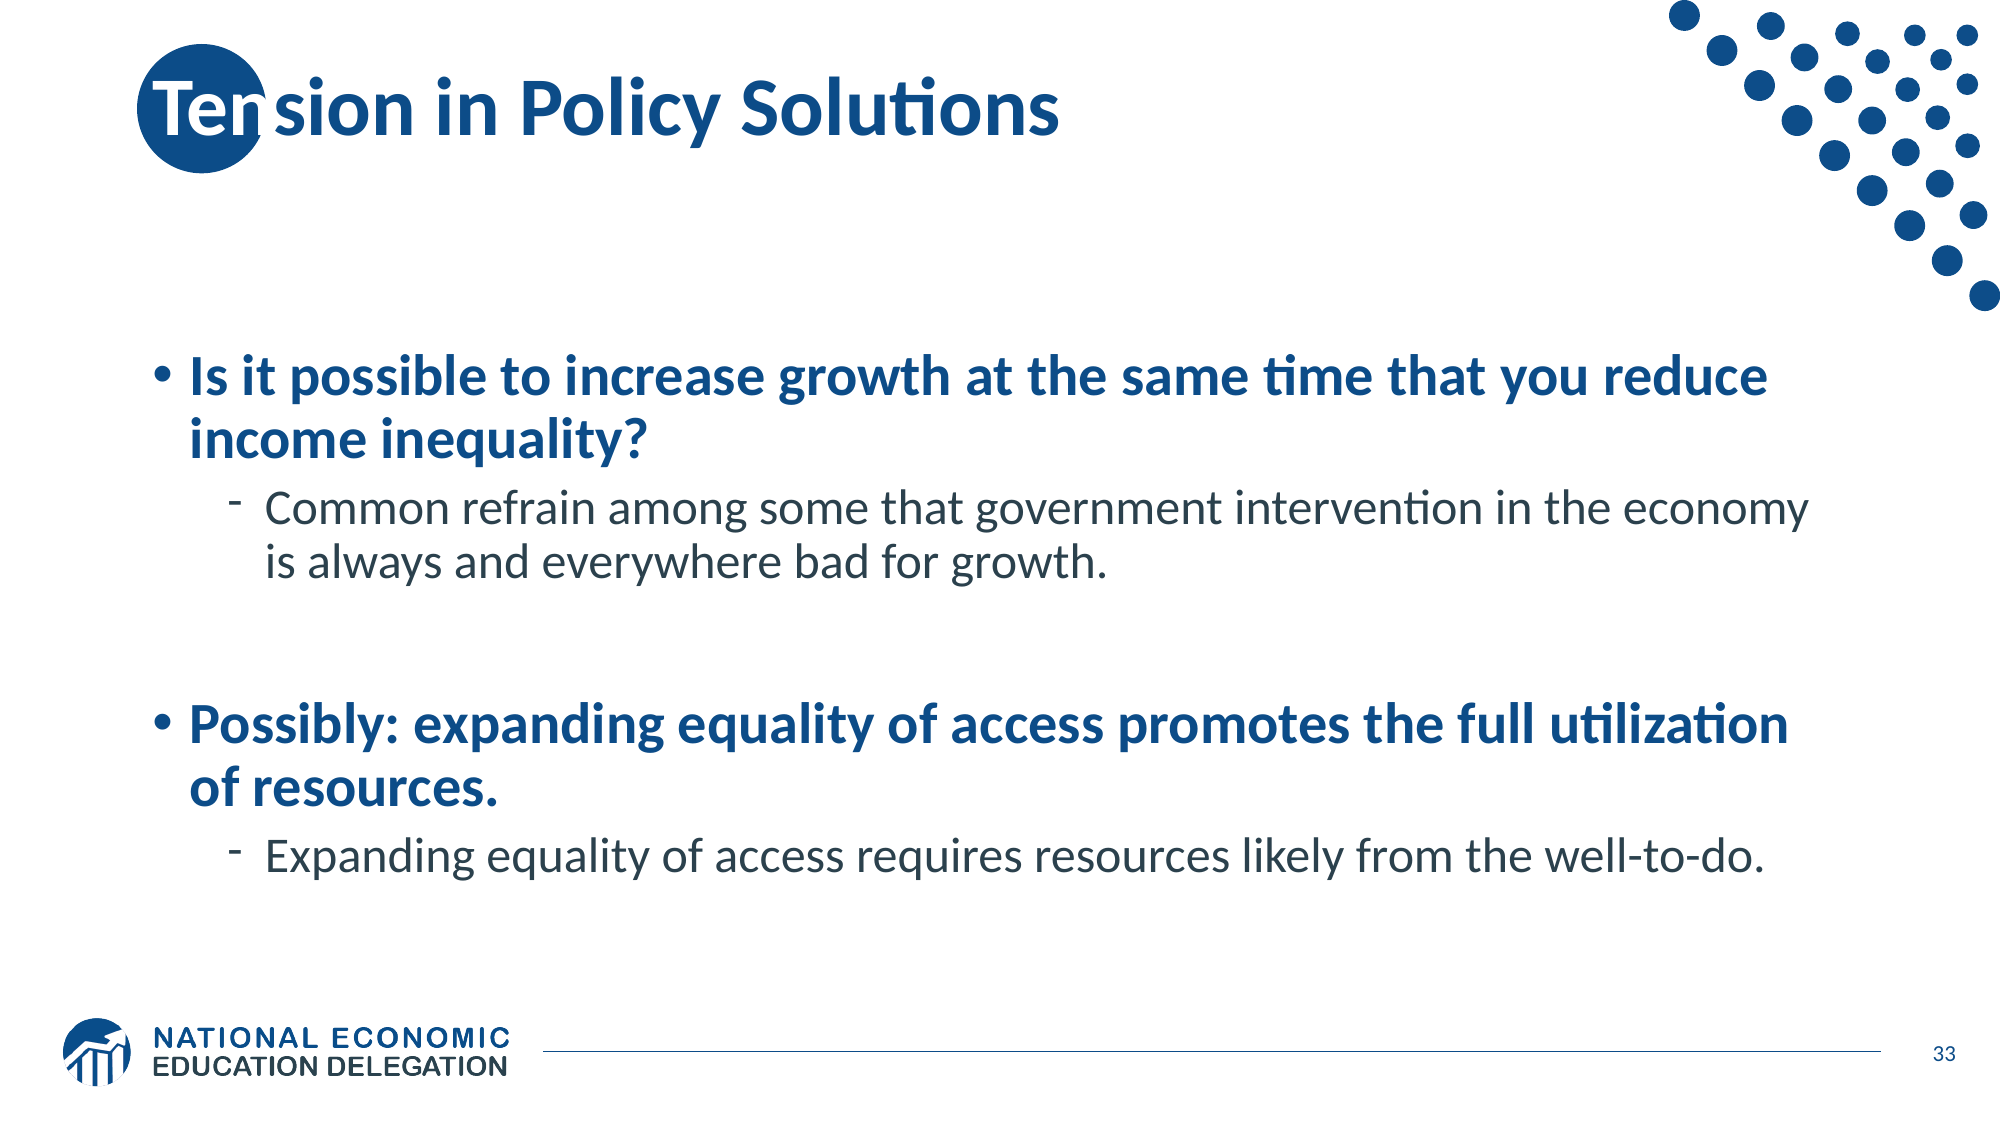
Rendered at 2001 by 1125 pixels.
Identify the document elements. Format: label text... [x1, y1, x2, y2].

title Tension in Policy Solutions [137, 0, 1863, 218]
list Is it possible to increase growth at the same time that you reduce income inequality? Common refrain among some that government intervention in the economy is always and everywhere bad for growth. Possibly: expanding equality of access promotes the full utilization of resources. Expanding equality of access requires resources likely from the well-to-do. [137, 257, 1863, 972]
slide_number 33 [1521, 1022, 1972, 1082]
picture [55, 1013, 520, 1091]
